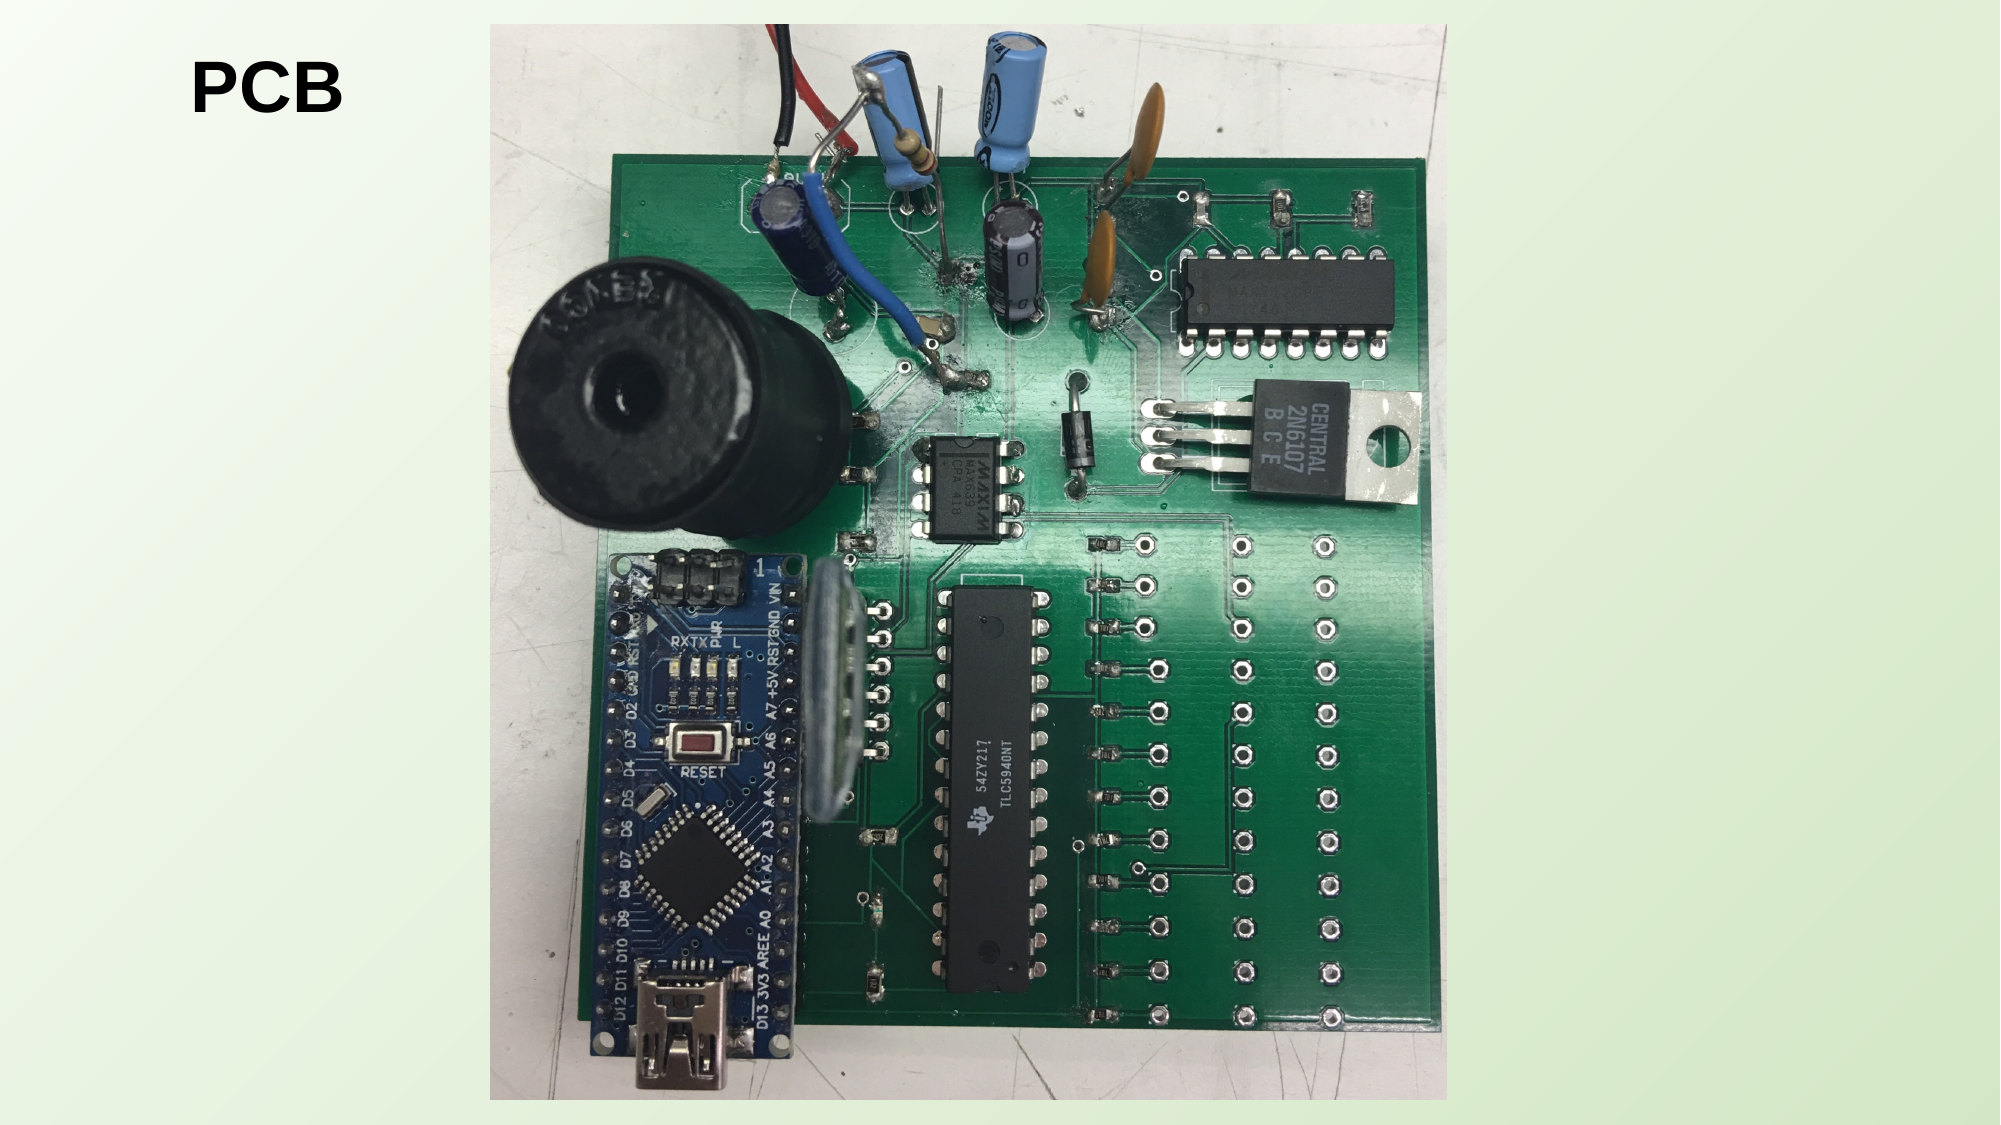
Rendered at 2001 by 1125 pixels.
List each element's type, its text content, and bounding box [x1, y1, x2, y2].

text_box PCB [0, 24, 489, 243]
picture [490, 24, 1447, 1101]
